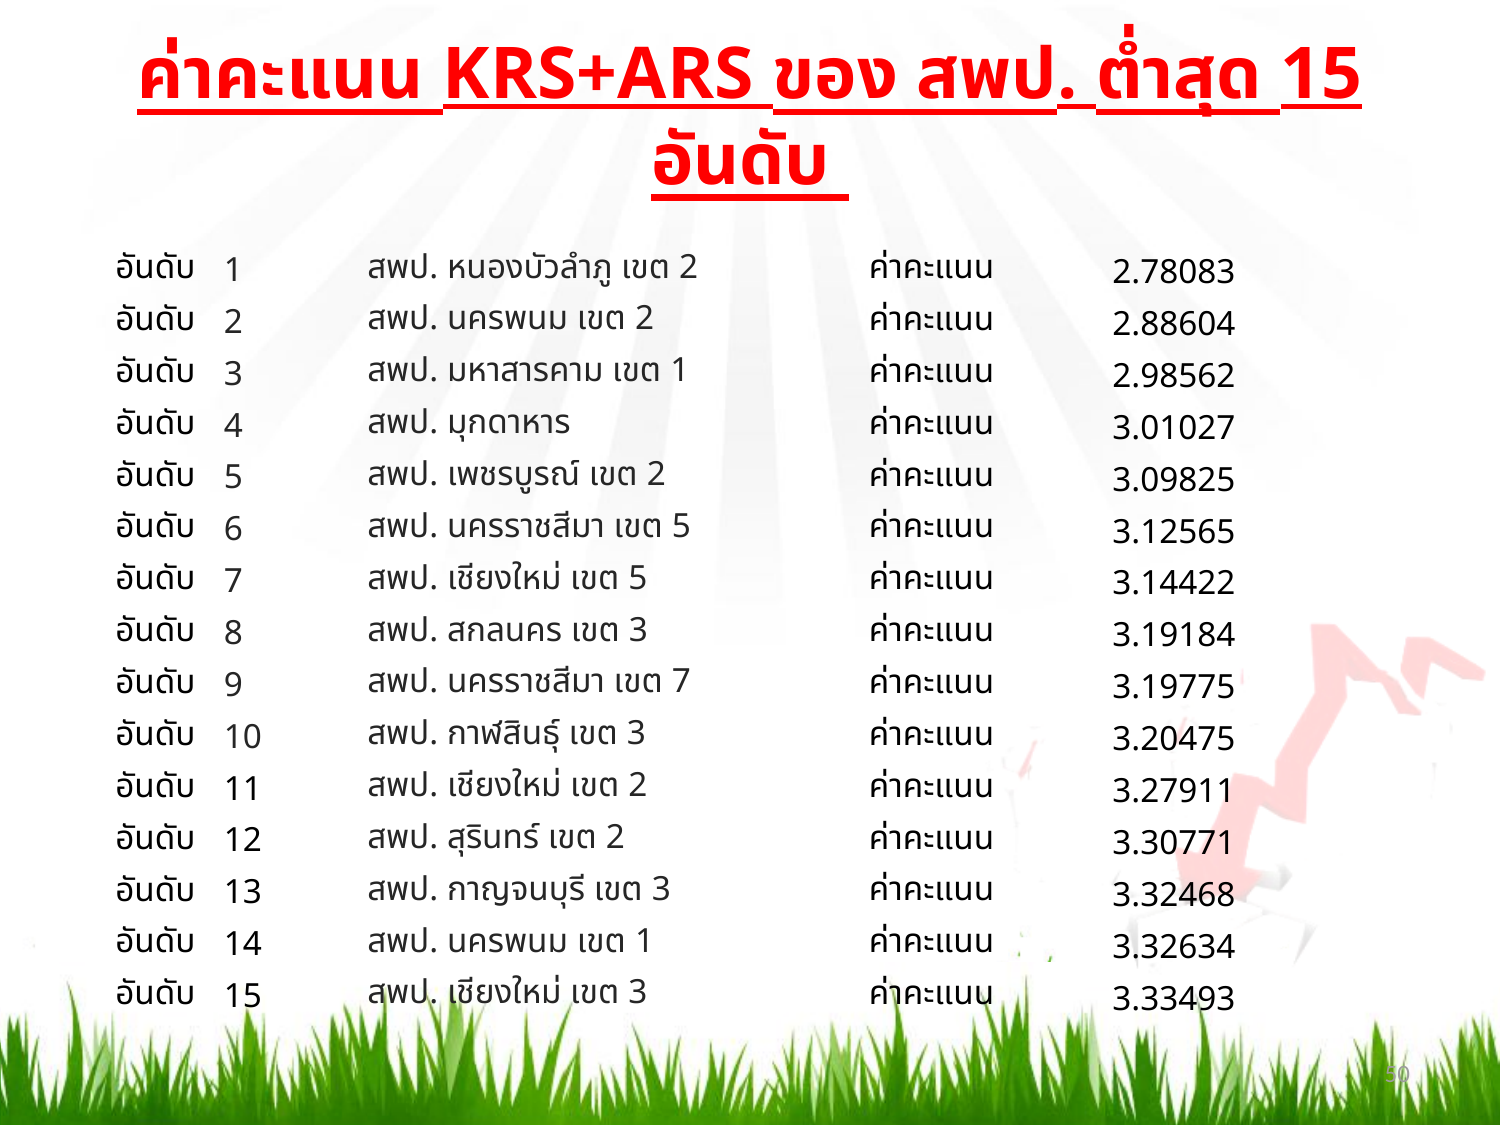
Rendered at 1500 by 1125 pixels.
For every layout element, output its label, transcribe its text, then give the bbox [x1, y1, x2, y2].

table_cell ค่าคะแนน [810, 709, 943, 760]
table_cell อันดับ [89, 968, 222, 1020]
table_cell 6 [222, 501, 356, 553]
table_cell อันดับ [89, 501, 222, 553]
table_cell 10 [222, 709, 356, 760]
table_cell 9 [222, 657, 356, 709]
table_cell สพป. มหาสารคาม เขต 1 [356, 346, 810, 397]
table_cell 13 [222, 864, 356, 916]
table_cell อันดับ [89, 760, 222, 812]
table_cell ค่าคะแนน [810, 916, 943, 968]
table_cell 15 [222, 968, 356, 1020]
table_cell ค่าคะแนน [810, 553, 943, 605]
table_cell ค่าคะแนน [810, 657, 943, 709]
table_cell 3.01027 [1053, 397, 1295, 449]
table_cell อันดับ [89, 449, 222, 501]
table_cell สพป. เชียงใหม่ เขต 5 [356, 553, 810, 605]
table_cell สพป. กาญจนบุรี เขต 3 [356, 864, 810, 916]
table_header ค่าคะแนน [810, 242, 1053, 294]
table_cell สพป. มุกดาหาร [356, 397, 810, 449]
table_cell 3 [222, 346, 356, 397]
table_cell อันดับ [89, 605, 222, 657]
table_cell สพป. เชียงใหม่ เขต 2 [356, 760, 810, 812]
table_cell สพป. กาฬสินธุ์ เขต 3 [356, 709, 810, 760]
table_cell สพป. นครราชสีมา เขต 5 [356, 501, 810, 553]
table_cell 12 [222, 812, 356, 864]
table_header 2.78083 [1053, 242, 1295, 294]
table_cell 3.33493 [1053, 1000, 1295, 1020]
table_cell 4 [222, 397, 356, 449]
slide_number 50 [1074, 1042, 1425, 1103]
table_cell ค่าคะแนน [810, 501, 1053, 553]
table_cell สพป. นครพนม เขต 2 [356, 294, 810, 346]
table_header สพป. หนองบัวลำภู เขต 2 [356, 242, 810, 294]
table_cell 11 [222, 760, 356, 812]
table_cell อันดับ [89, 553, 222, 605]
title ค่าคะแนน KRS+ARS ของ สพป. ต่ำสุด 15 อันดับ [75, 19, 1425, 207]
table_cell ค่าคะแนน [810, 968, 1053, 1020]
table_cell ค่าคะแนน [810, 449, 1053, 501]
table_cell 14 [222, 916, 356, 968]
table_cell สพป. นครราชสีมา เขต 7 [356, 657, 810, 709]
table_cell อันดับ [89, 709, 222, 760]
table_cell อันดับ [89, 812, 222, 864]
table_cell อันดับ [89, 916, 222, 968]
table_cell ค่าคะแนน [810, 397, 1053, 449]
table_cell สพป. เพชรบูรณ์ เขต 2 [356, 449, 810, 501]
table_cell สพป. สกลนคร เขต 3 [356, 605, 810, 657]
table_cell ค่าคะแนน [810, 605, 943, 657]
table_cell ค่าคะแนน [810, 864, 943, 916]
table_cell ค่าคะแนน [810, 812, 943, 864]
table_cell 2.98562 [1053, 346, 1295, 397]
table_cell 7 [222, 553, 356, 605]
table_cell ค่าคะแนน [810, 294, 1053, 346]
table_header 1 [222, 242, 356, 294]
table_cell 2.88604 [1053, 294, 1295, 346]
table_cell อันดับ [89, 864, 222, 916]
table_cell 3.12565 [1053, 501, 1295, 537]
table_cell อันดับ [89, 397, 222, 449]
table_cell สพป. สุรินทร์ เขต 2 [356, 812, 810, 864]
table_cell 5 [222, 449, 356, 501]
table_cell สพป. เชียงใหม่ เขต 3 [356, 968, 810, 1020]
table_cell 8 [222, 605, 356, 657]
table_header อันดับ [89, 242, 222, 294]
table_cell 2 [222, 294, 356, 346]
table_cell ค่าคะแนน [810, 346, 1053, 397]
table_cell 3.09825 [1053, 449, 1295, 501]
table_cell อันดับ [89, 346, 222, 397]
table_cell สพป. นครพนม เขต 1 [356, 916, 810, 968]
table_cell อันดับ [89, 294, 222, 346]
table_cell อันดับ [89, 657, 222, 709]
table_cell ค่าคะแนน [810, 760, 943, 812]
picture [0, 0, 1500, 1125]
